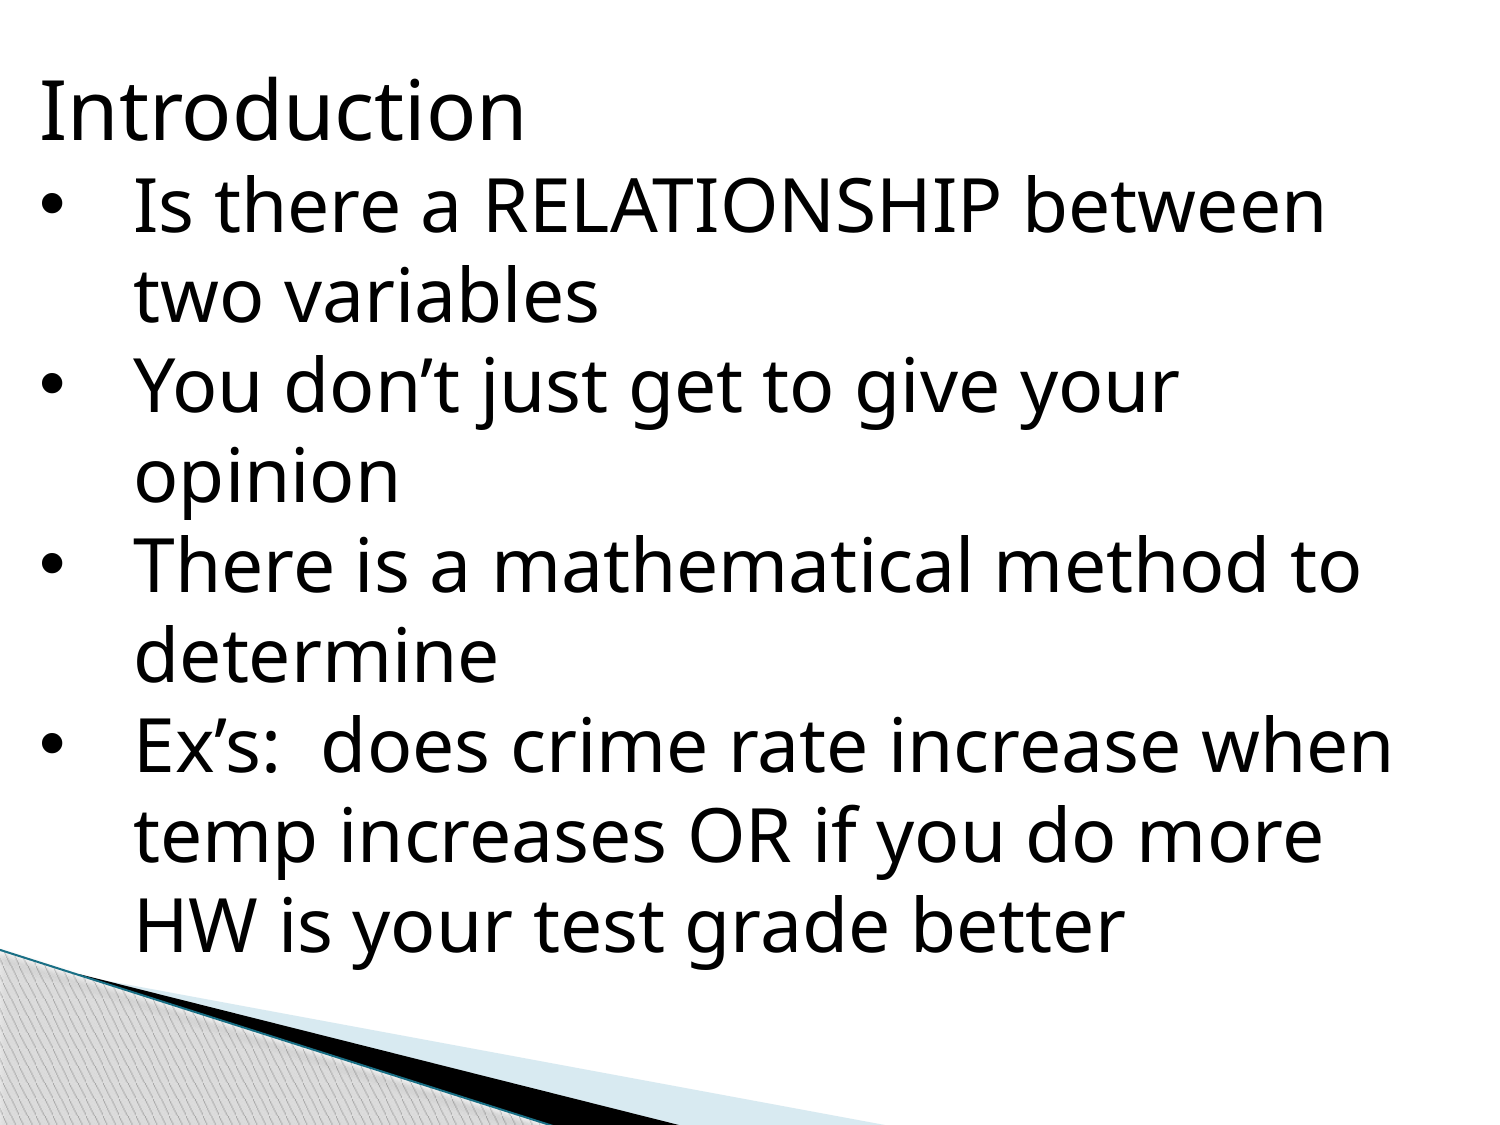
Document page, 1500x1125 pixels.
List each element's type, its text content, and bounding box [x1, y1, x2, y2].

text_box Introduction Is there a RELATIONSHIP between two variables You don’t just get to give your opinion There is a mathematical method to determine Ex’s: does crime rate increase when temp increases OR if you do more HW is your test grade better [24, 50, 1463, 975]
